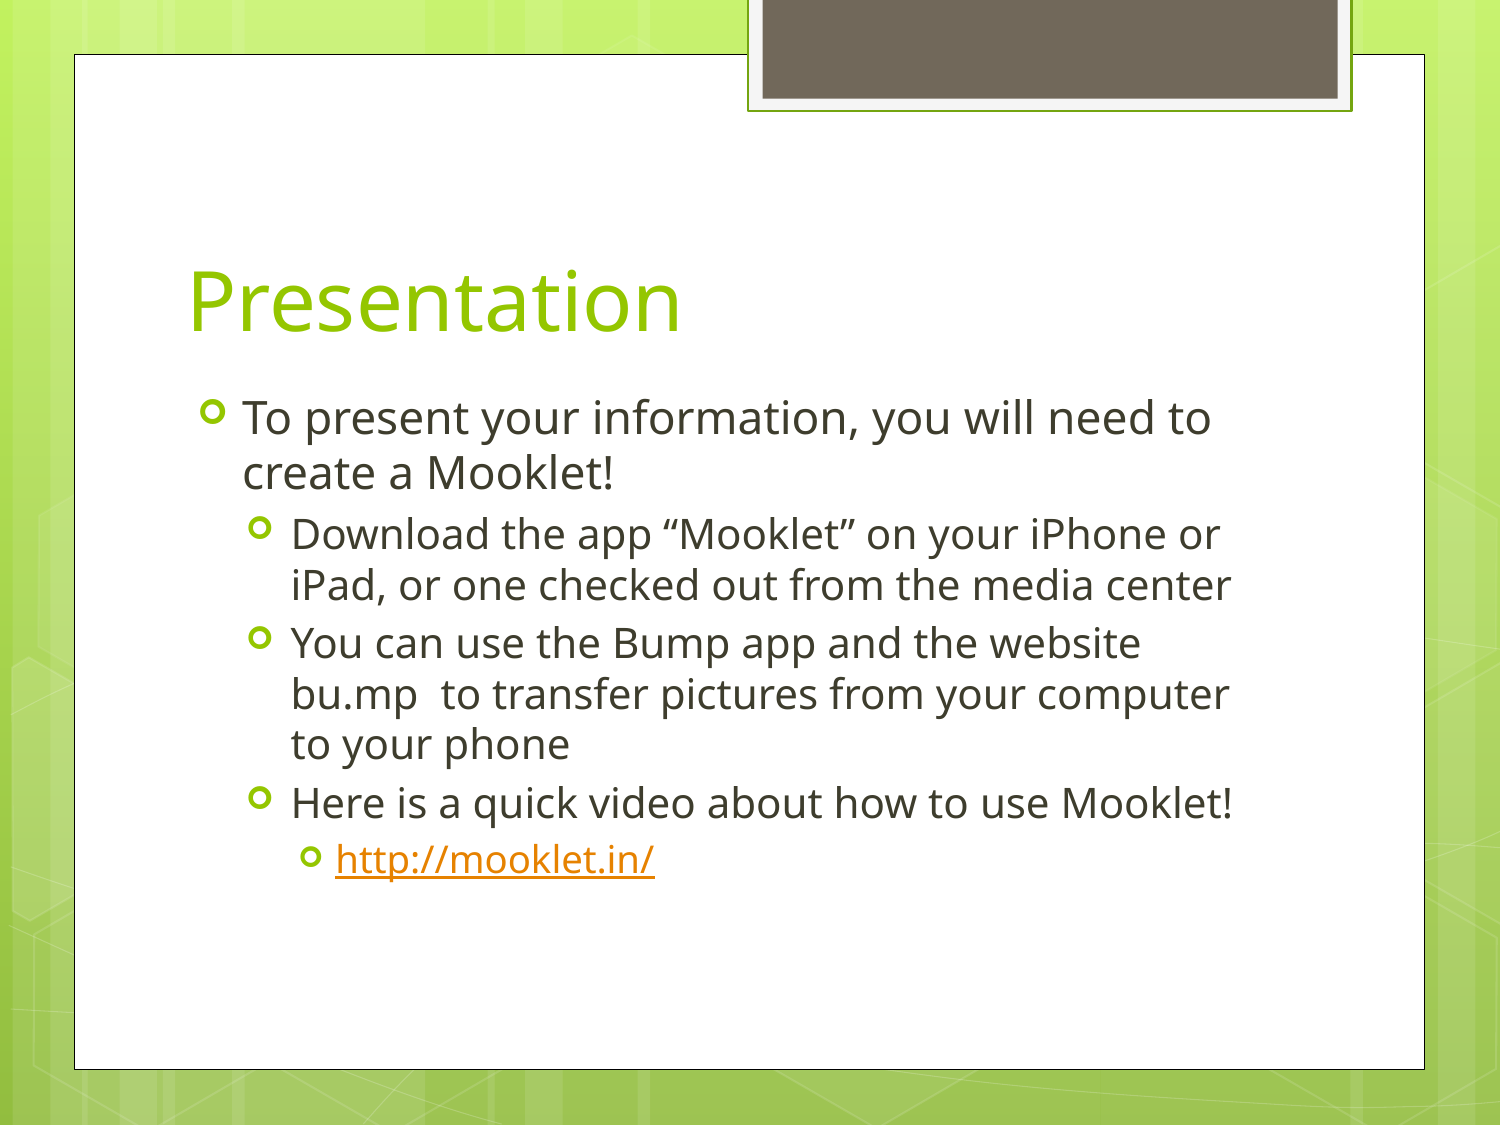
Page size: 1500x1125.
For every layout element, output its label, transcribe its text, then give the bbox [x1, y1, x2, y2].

title Presentation [171, 168, 1324, 357]
list To present your information, you will need to create a Mooklet! Download the app “Mooklet” on your iPhone or iPad, or one checked out from the media center You can use the Bump app and the website bu.mp to transfer pictures from your computer to your phone Here is a quick video about how to use Mooklet! http://mooklet.in/ [171, 381, 1283, 957]
